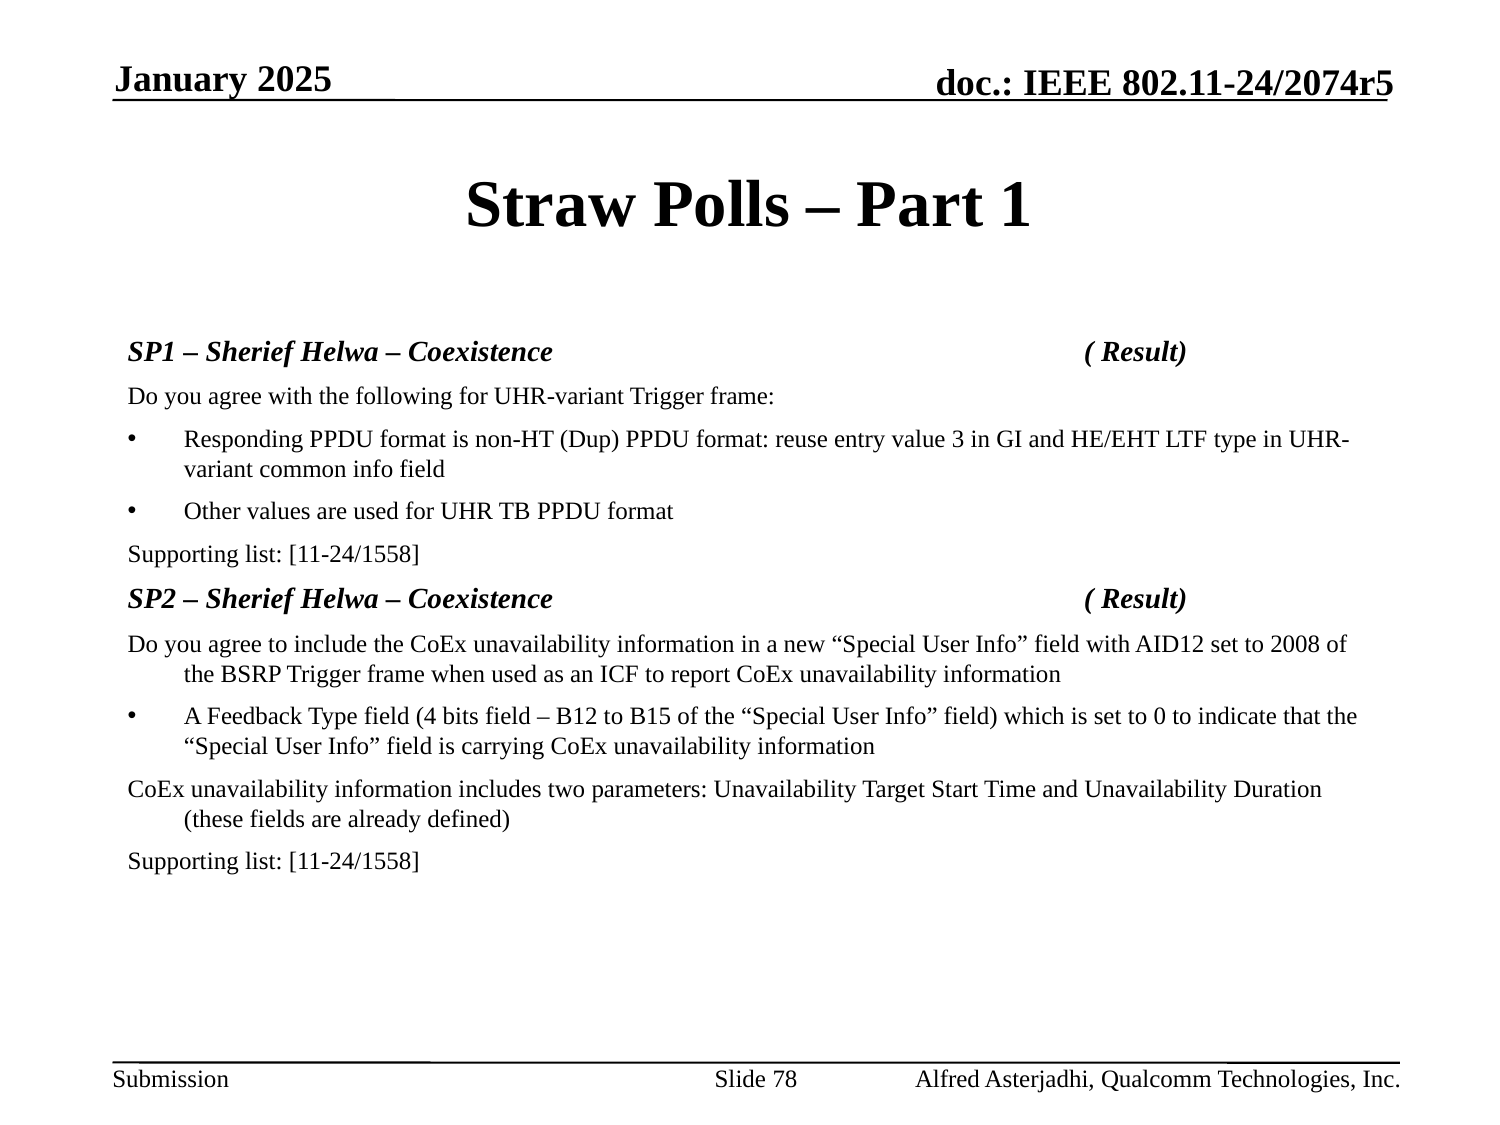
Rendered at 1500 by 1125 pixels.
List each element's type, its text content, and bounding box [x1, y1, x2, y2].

footer Alfred Asterjadhi, Qualcomm Technologies, Inc. [878, 1061, 1402, 1093]
slide_number Slide 78 [712, 1061, 800, 1123]
title Straw Polls – Part 1 [112, 112, 1388, 288]
list SP1 – Sherief Helwa – Coexistence ( Result) Do you agree with the following for UHR-variant Trigger frame: Responding PPDU format is non-HT (Dup) PPDU format: reuse entry value 3 in GI and HE/EHT LTF type in UHR-variant common info field Other values are used for UHR TB PPDU format Supporting list: [11-24/1558] SP2 – Sherief Helwa – Coexistence ( Result) Do you agree to include the CoEx unavailability information in a new “Special User Info” field with AID12 set to 2008 of the BSRP Trigger frame when used as an ICF to report CoEx unavailability information A Feedback Type field (4 bits field – B12 to B15 of the “Special User Info” field) which is set to 0 to indicate that the “Special User Info” field is carrying CoEx unavailability information CoEx unavailability information includes two parameters: Unavailability Target Start Time and Unavailability Duration (these fields are already defined) Supporting list: [11-24/1558] [112, 324, 1388, 1000]
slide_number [114, 54, 423, 100]
